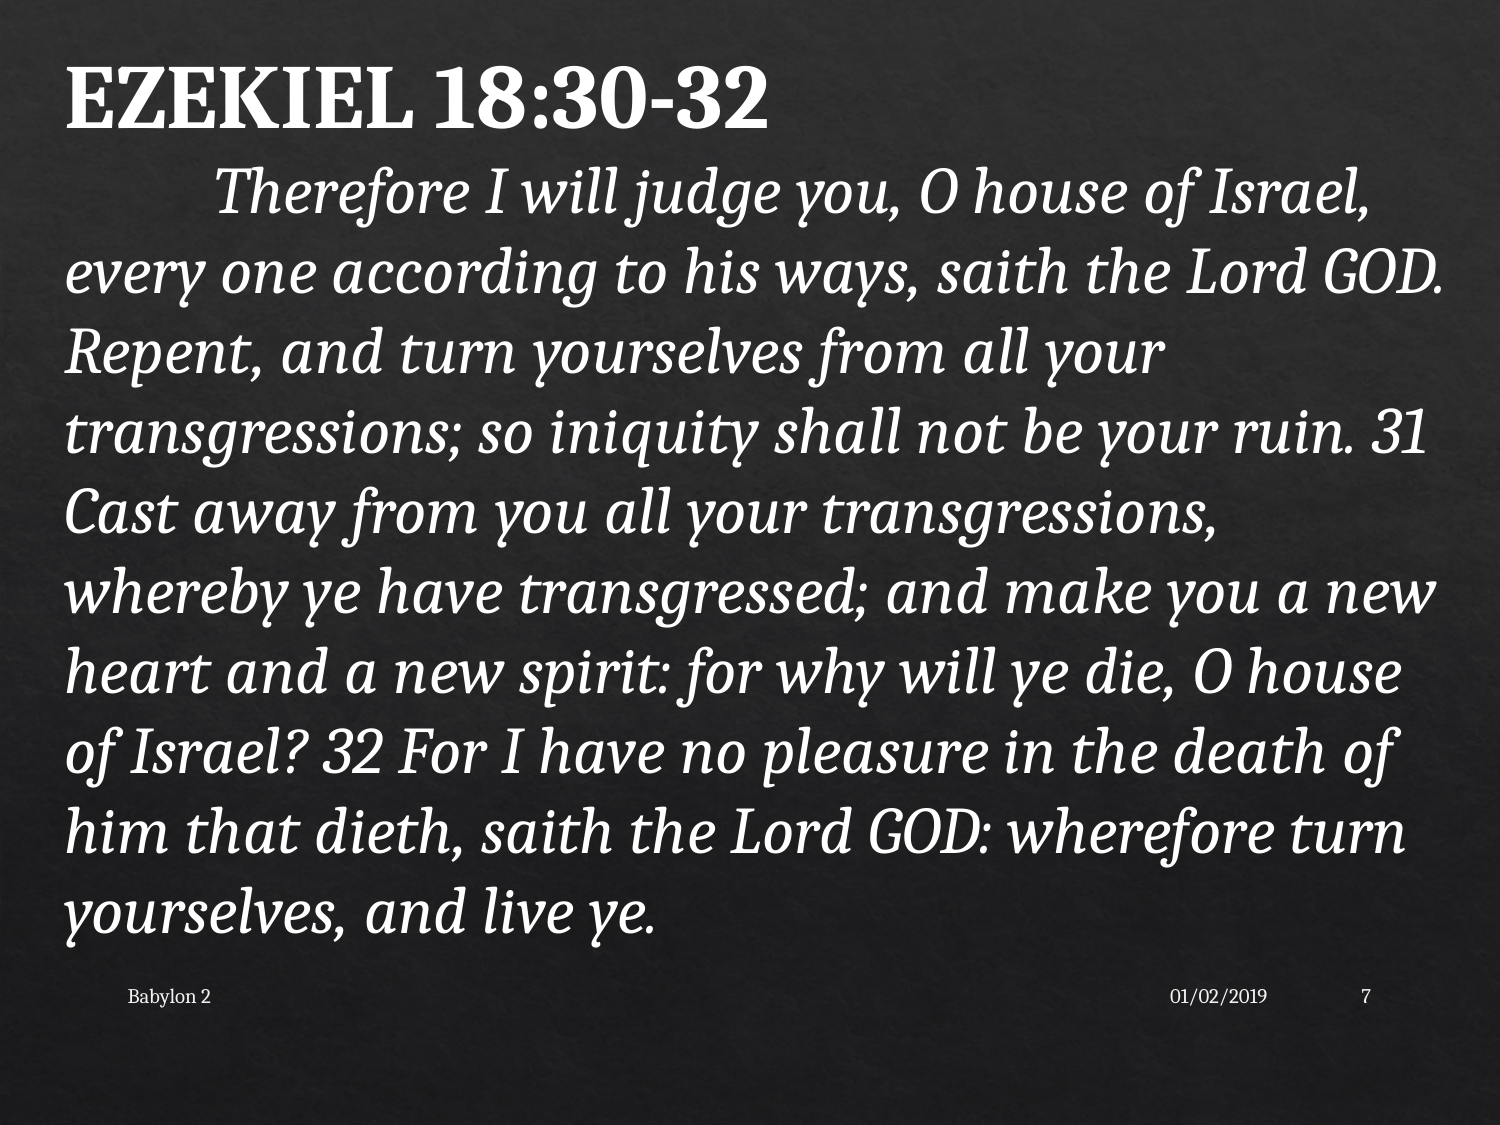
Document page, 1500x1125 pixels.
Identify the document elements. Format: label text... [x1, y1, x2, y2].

slide_number 7 [1293, 965, 1387, 1025]
footer Babylon 2 [112, 965, 934, 1025]
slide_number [944, 965, 1283, 1025]
text_box EZEKIEL 18:30-32 Therefore I will judge you, O house of Israel, every one according to his ways, saith the Lord GOD. Repent, and turn yourselves from all your transgressions; so iniquity shall not be your ruin. 31 Cast away from you all your transgressions, whereby ye have transgressed; and make you a new heart and a new spirit: for why will ye die, O house of Israel? 32 For I have no pleasure in the death of him that dieth, saith the Lord GOD: wherefore turn yourselves, and live ye. [49, 29, 1475, 955]
